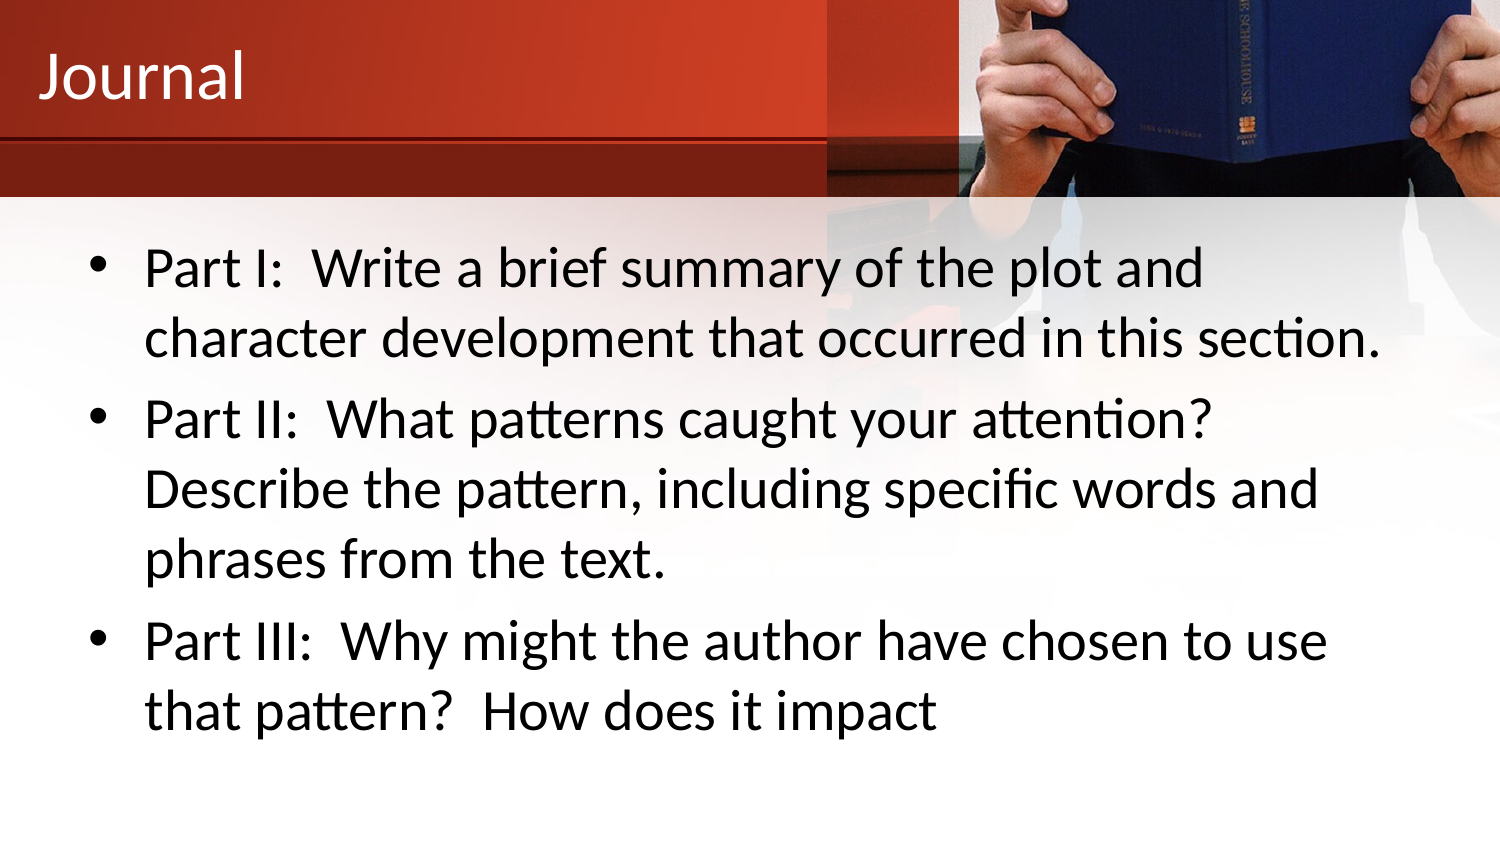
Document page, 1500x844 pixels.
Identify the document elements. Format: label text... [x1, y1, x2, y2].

picture [0, 0, 1500, 844]
list Part I: Write a brief summary of the plot and character development that occurred in this section. Part II: What patterns caught your attention? Describe the pattern, including specific words and phrases from the text. Part III: Why might the author have chosen to use that pattern? How does it impact [73, 221, 1427, 773]
title Journal [23, 21, 1377, 122]
